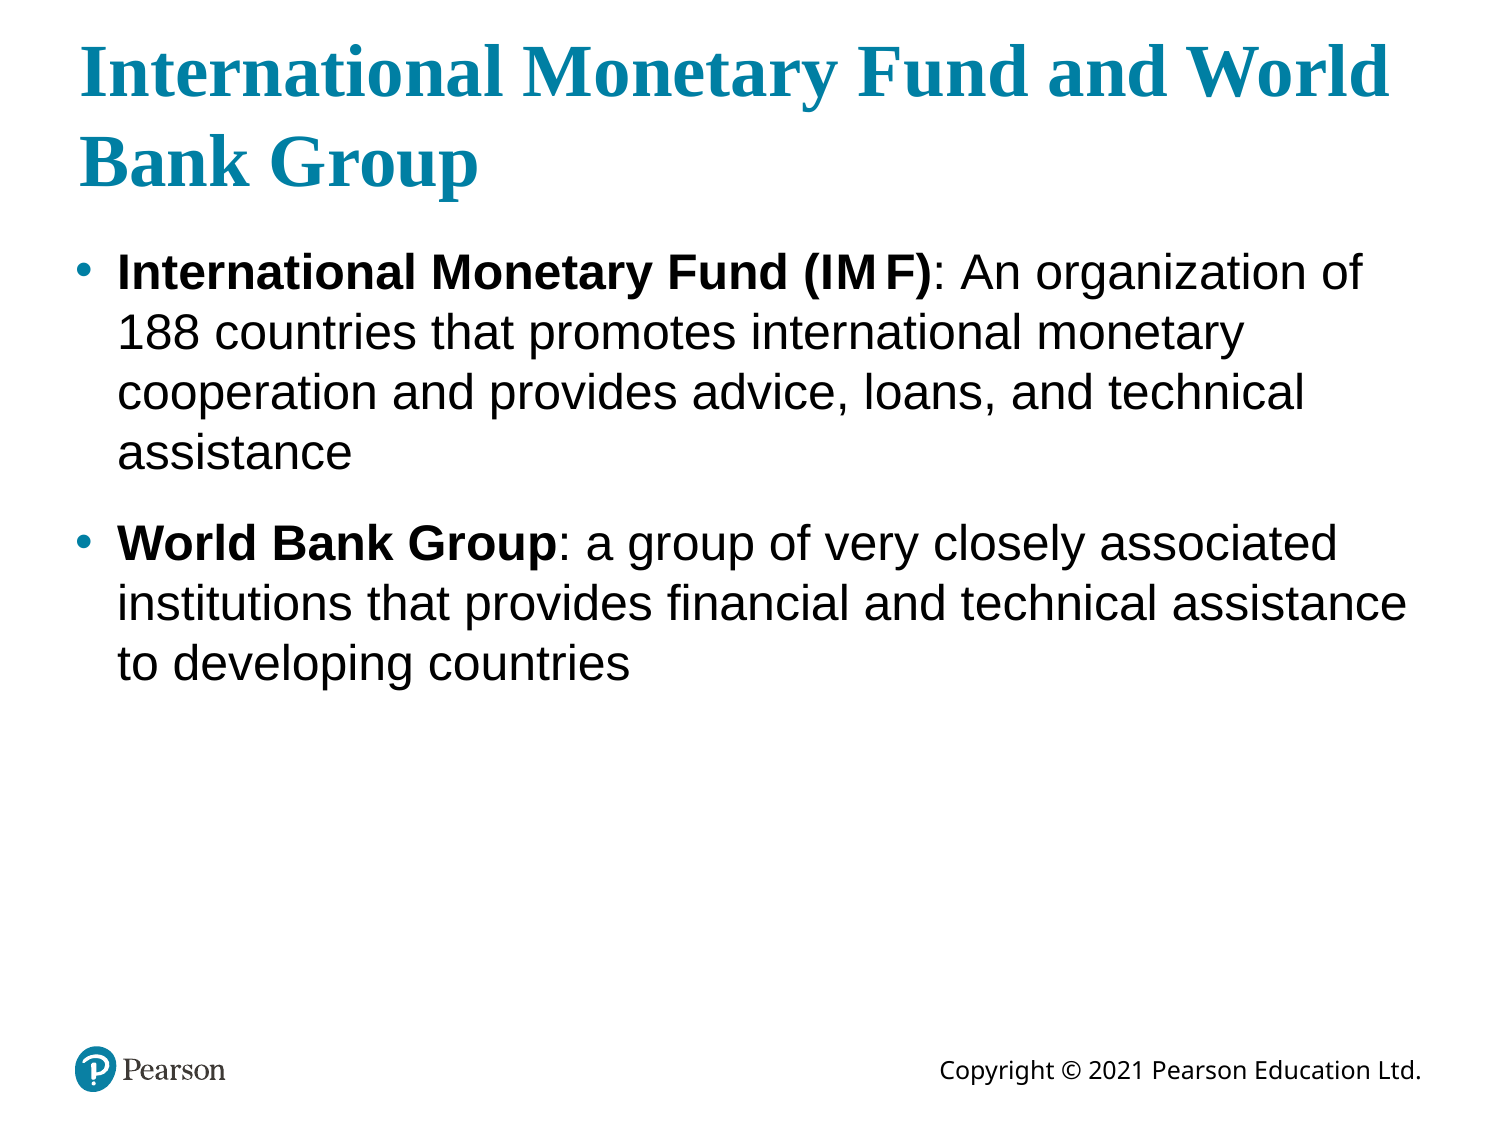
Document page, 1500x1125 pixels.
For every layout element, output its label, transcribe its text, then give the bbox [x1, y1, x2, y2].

title International Monetary Fund and World Bank Group [79, 21, 1430, 202]
list International Monetary Fund (I M F): An organization of 188 countries that promotes international monetary cooperation and provides advice, loans, and technical assistance World Bank Group: a group of very closely associated institutions that provides financial and technical assistance to developing countries [75, 239, 1425, 715]
